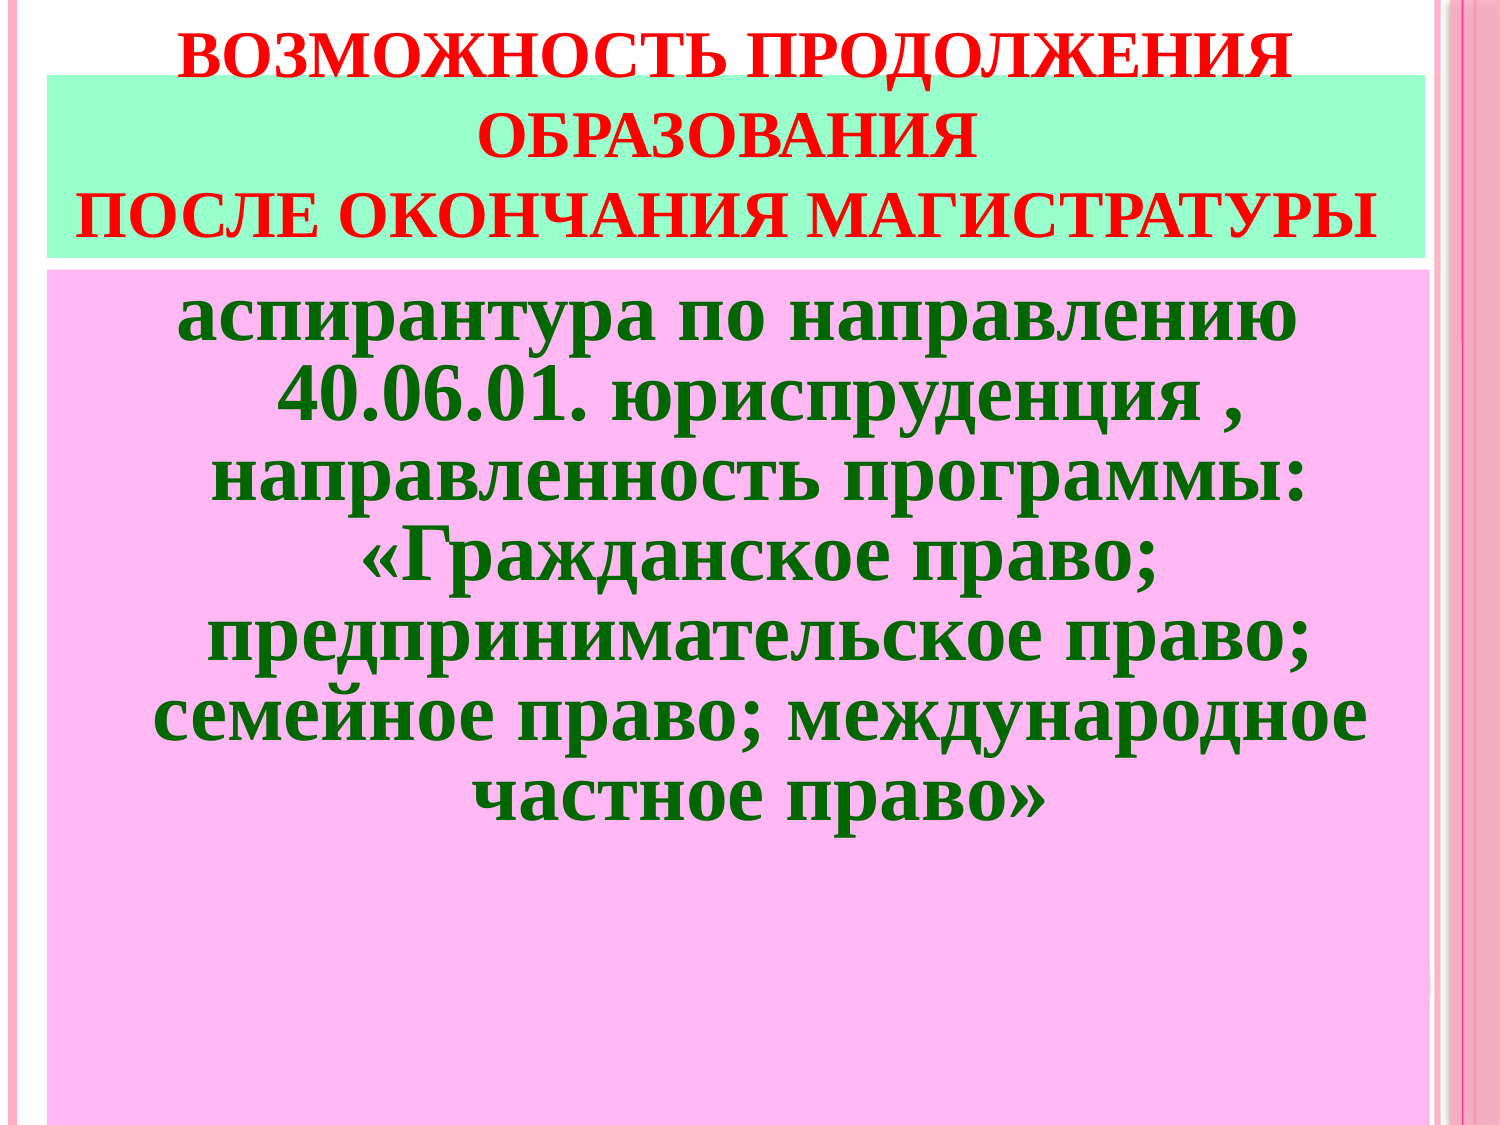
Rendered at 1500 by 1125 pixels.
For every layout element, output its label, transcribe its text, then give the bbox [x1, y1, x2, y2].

list аспирантура по направлению 40.06.01. юриспруденция , направленность программы: «Гражданское право; предпринимательское право; семейное право; международное частное право» [46, 269, 1430, 1125]
title Возможность продолжения образования после окончания магистратуры [46, 75, 1425, 258]
